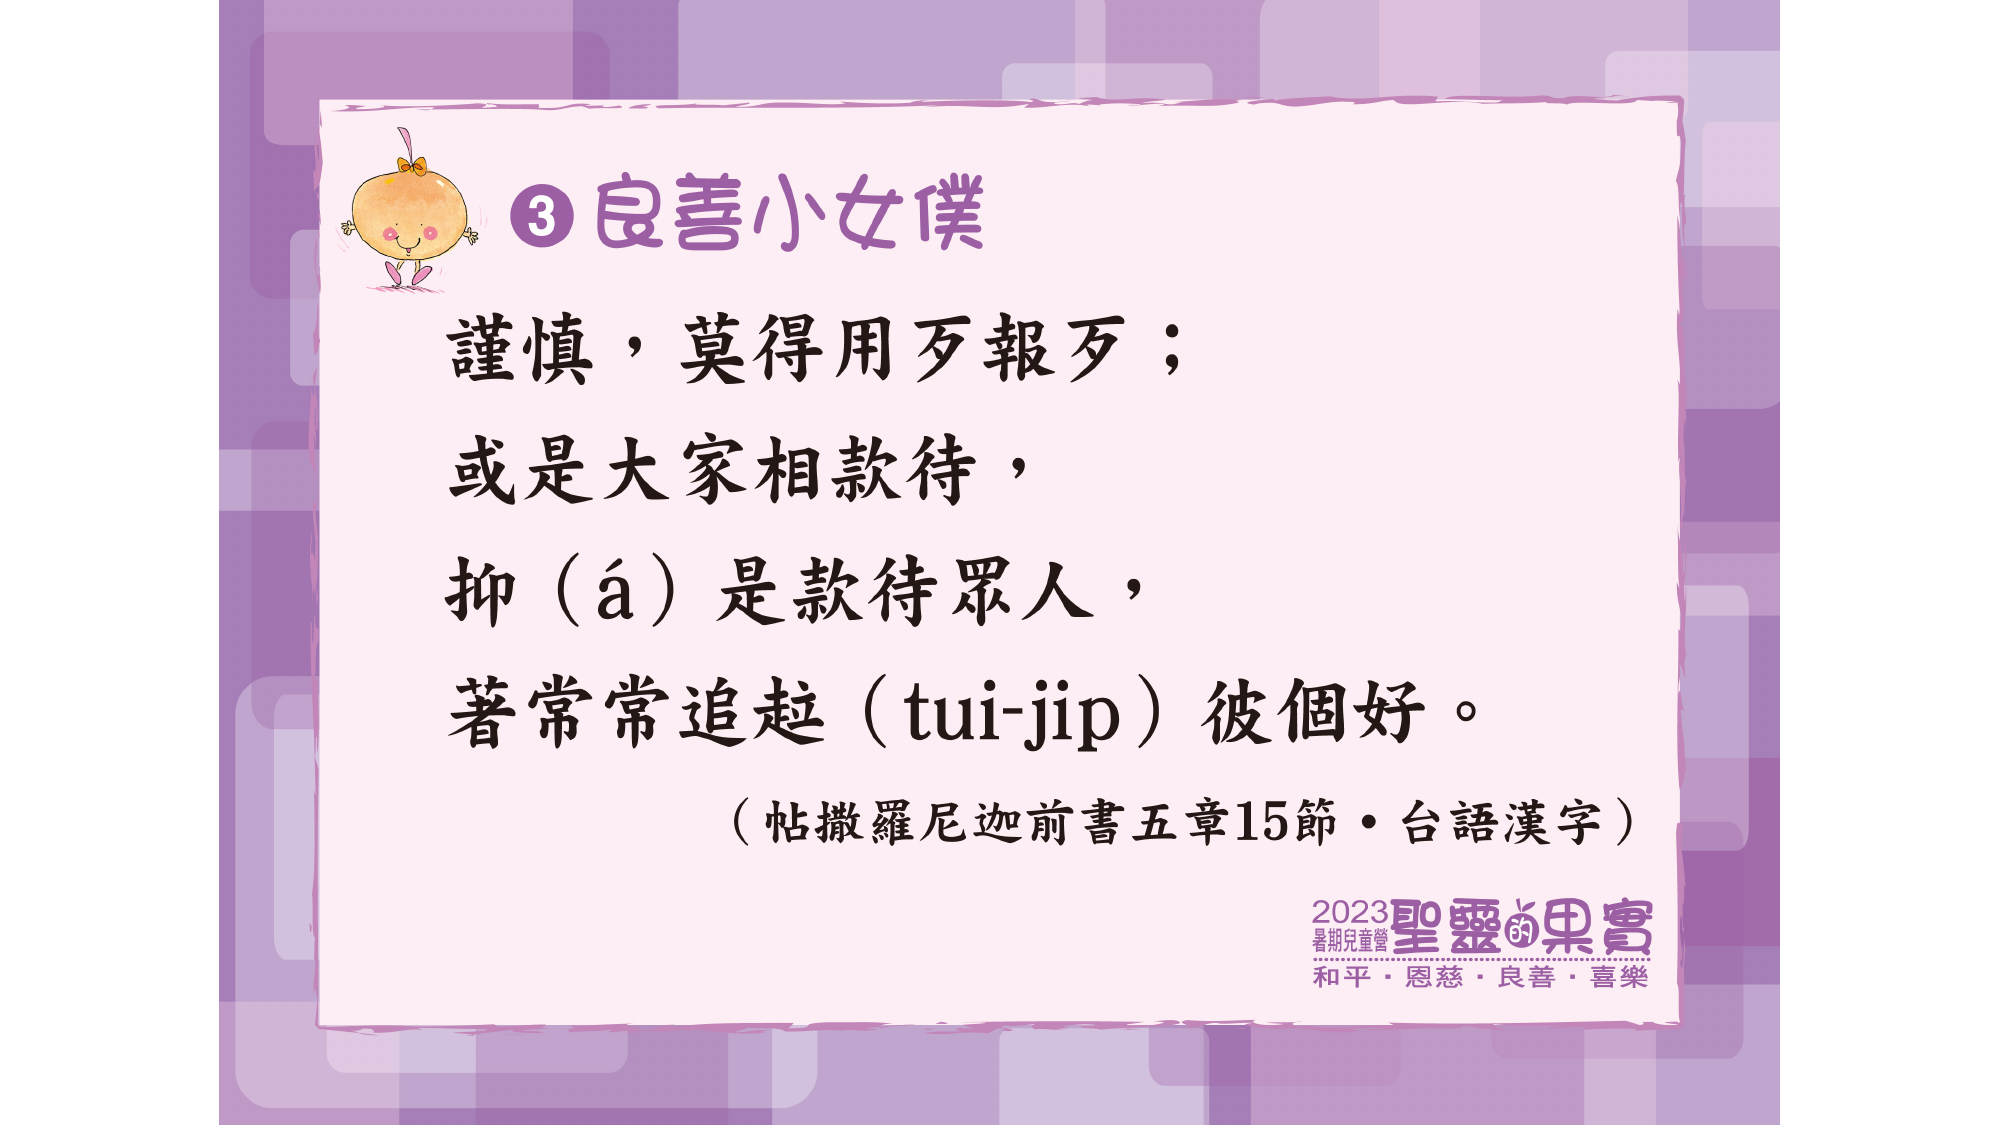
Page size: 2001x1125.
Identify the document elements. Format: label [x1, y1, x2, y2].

picture [219, 0, 1781, 1125]
